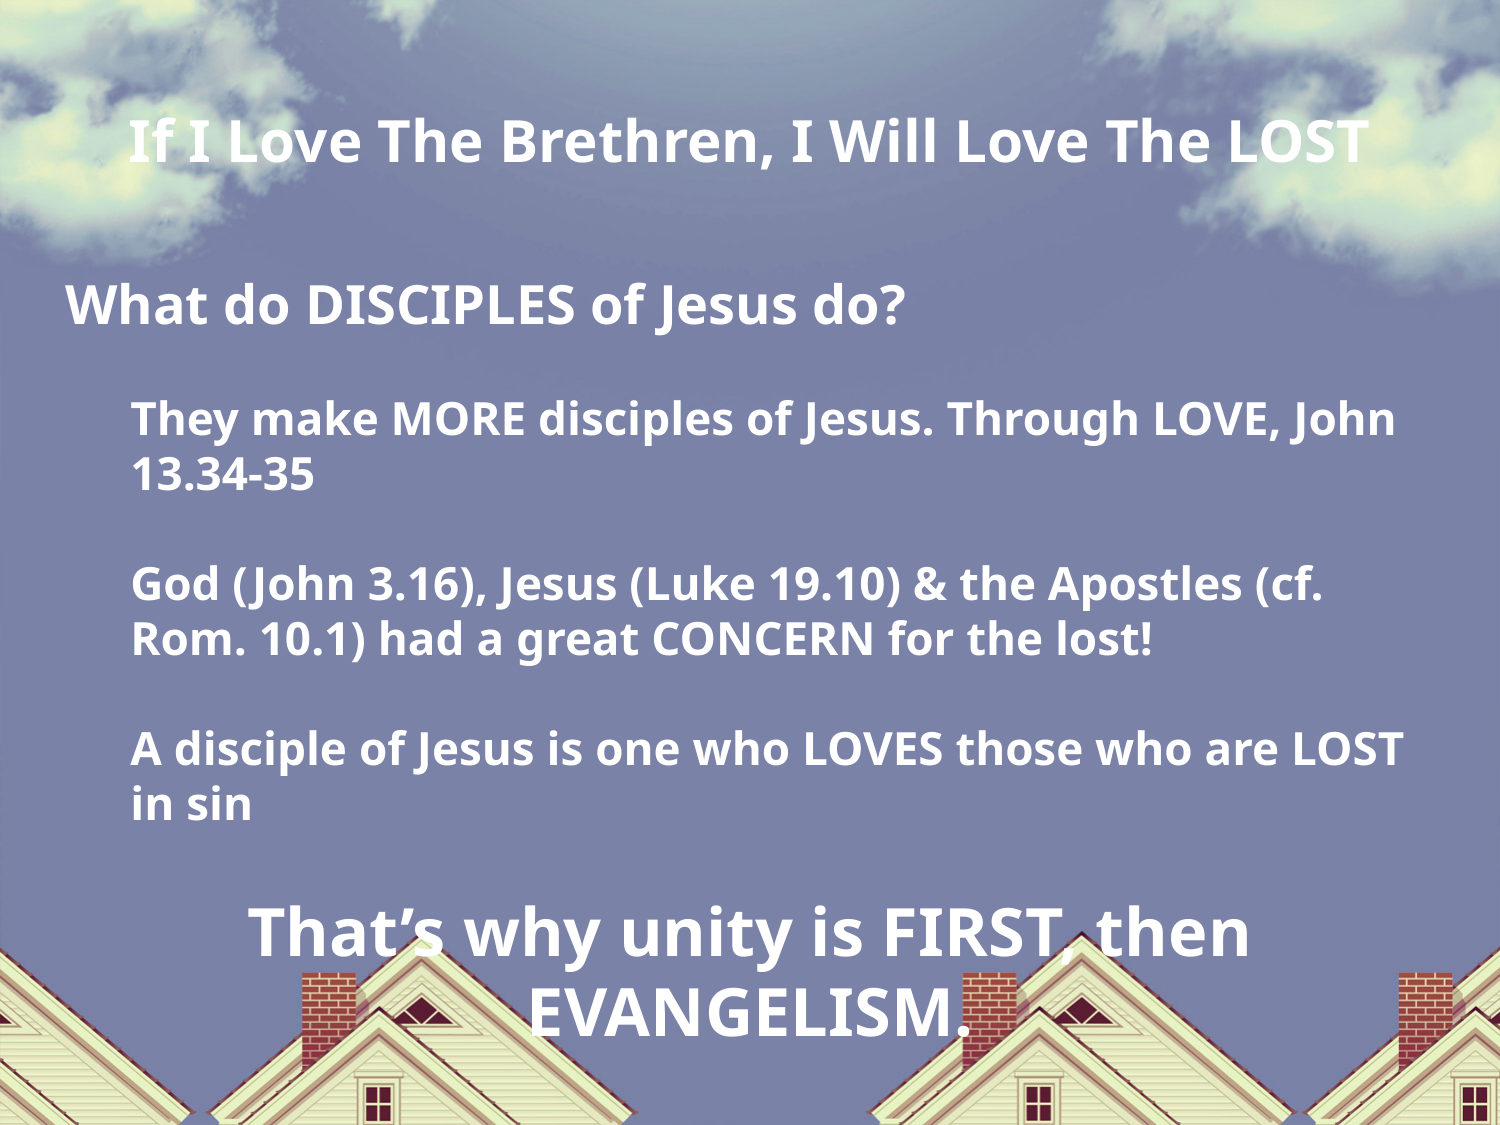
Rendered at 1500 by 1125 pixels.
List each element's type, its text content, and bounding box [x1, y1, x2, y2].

picture [0, 0, 1500, 1125]
title If I Love The Brethren, I Will Love The LOST [75, 45, 1425, 233]
list What do DISCIPLES of Jesus do? They make MORE disciples of Jesus. Through LOVE, John 13.34-35 God (John 3.16), Jesus (Luke 19.10) & the Apostles (cf. Rom. 10.1) had a great CONCERN for the lost! A disciple of Jesus is one who LOVES those who are LOST in sin That’s why unity is FIRST, then EVANGELISM. [49, 262, 1450, 1005]
